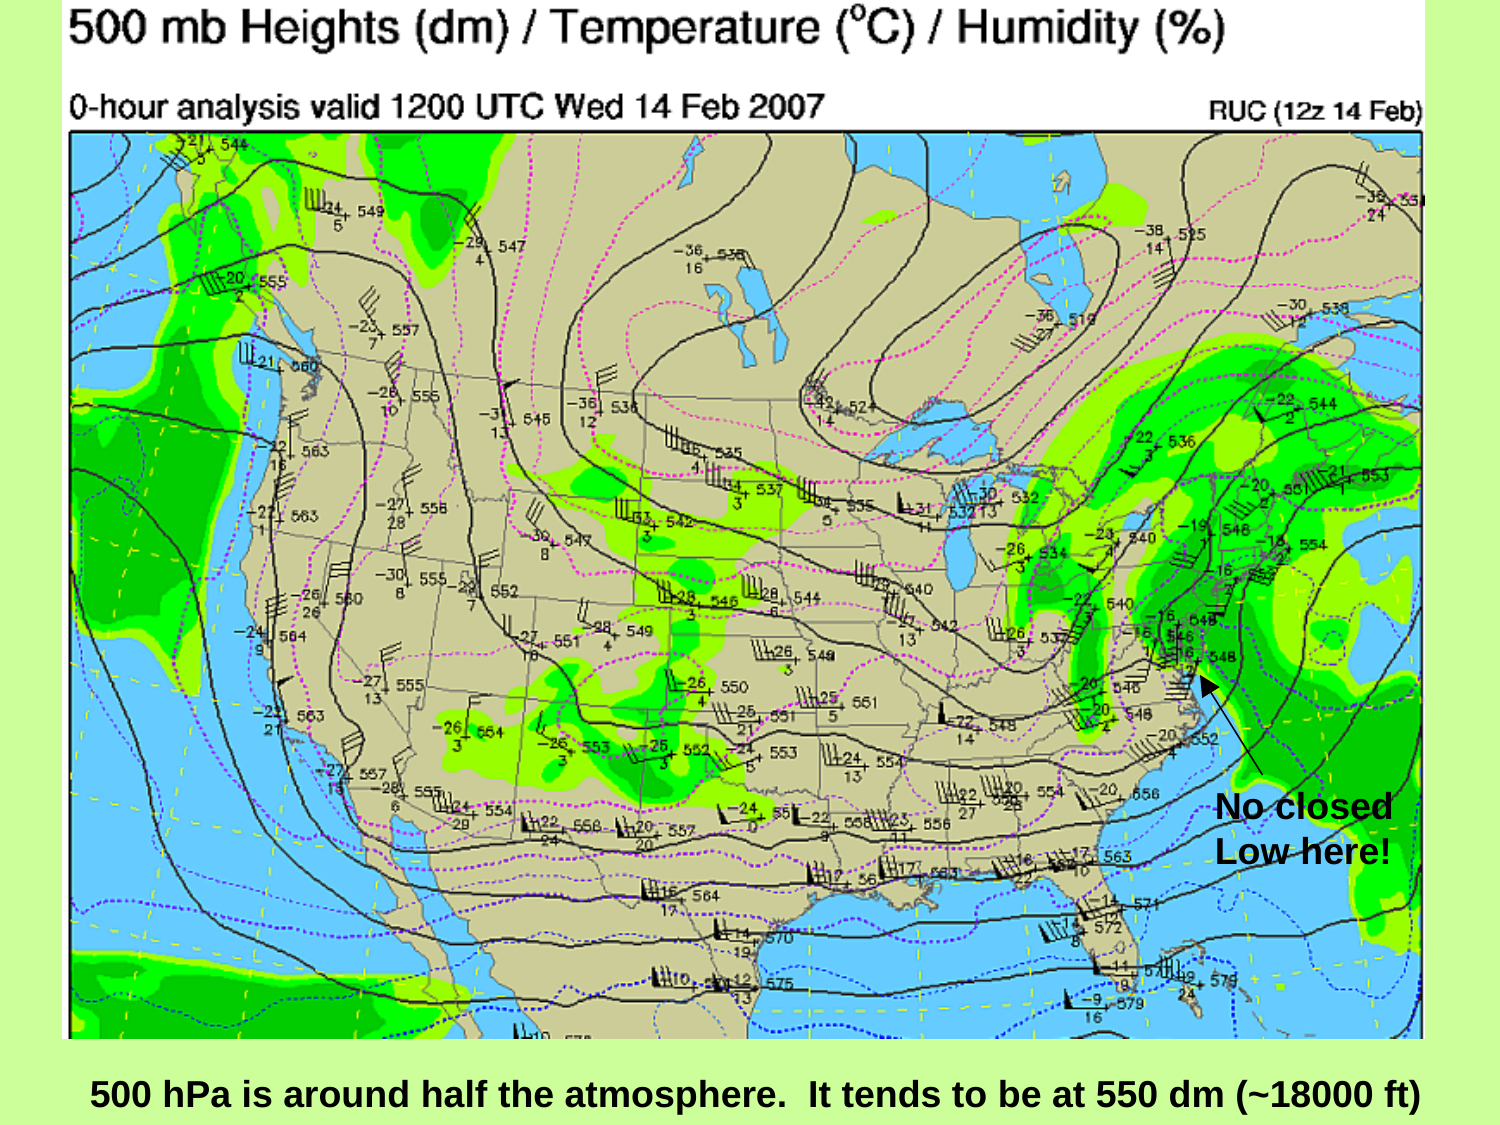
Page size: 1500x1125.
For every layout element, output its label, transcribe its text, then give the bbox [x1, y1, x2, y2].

text_box 500 hPa is around half the atmosphere. It tends to be at 550 dm (~18000 ft) [75, 1062, 1475, 1123]
picture [62, 0, 1426, 1039]
